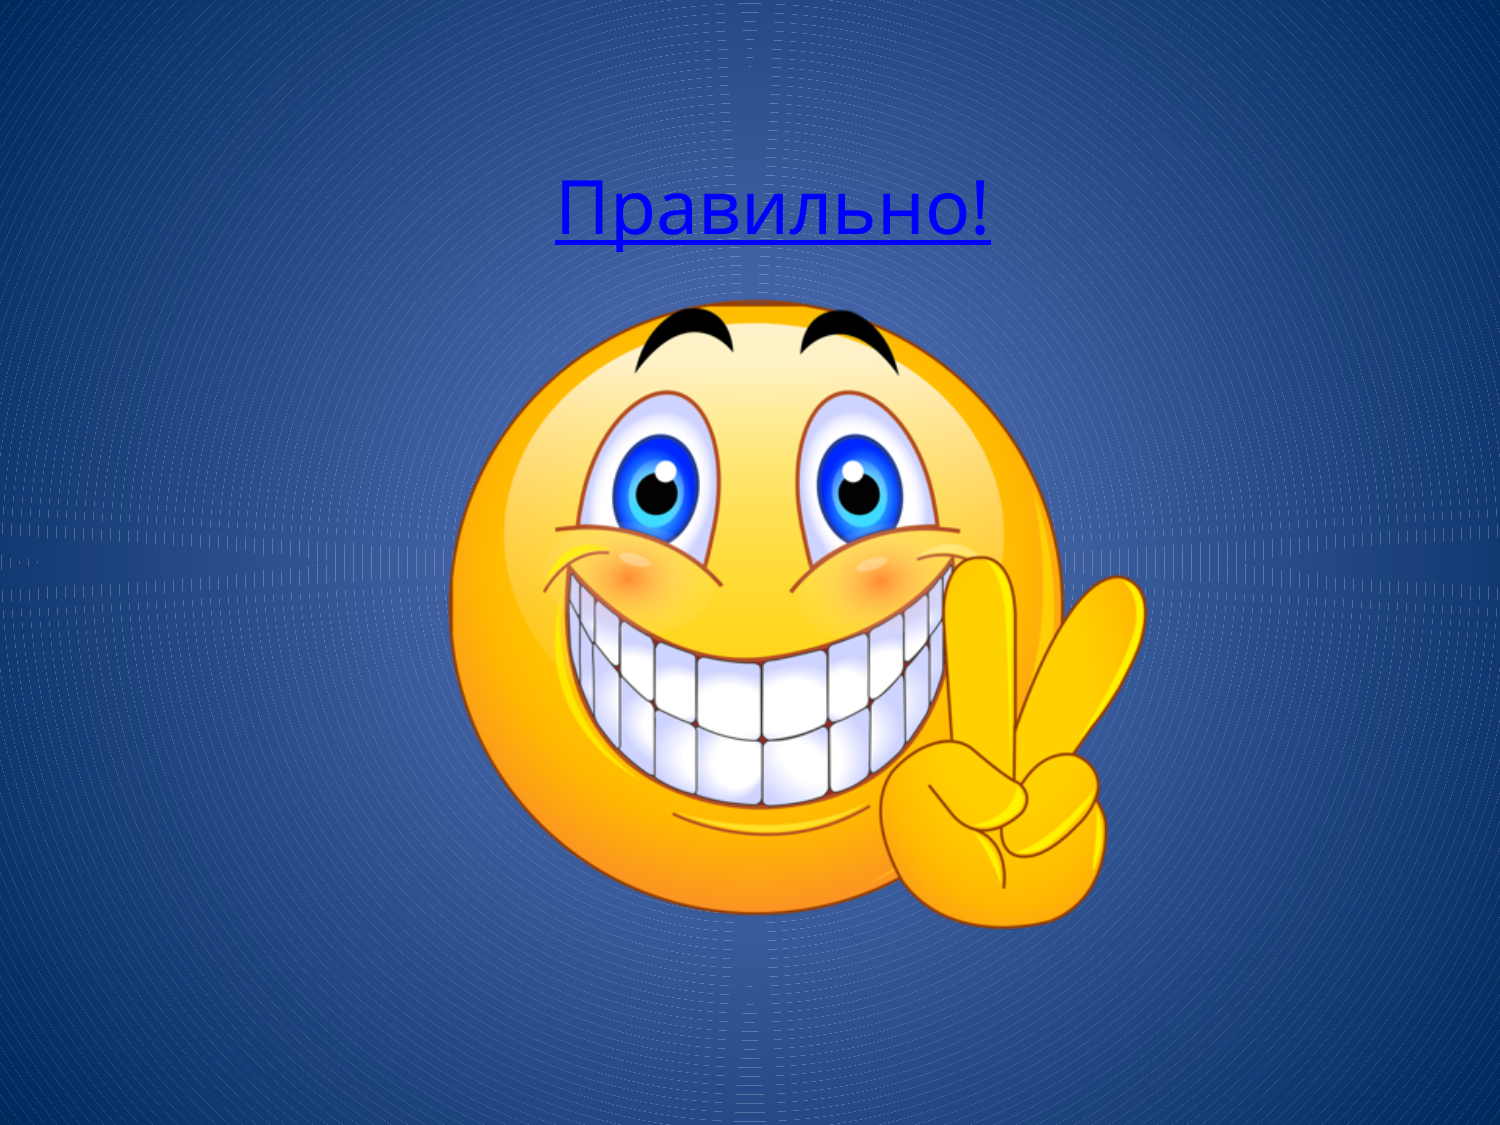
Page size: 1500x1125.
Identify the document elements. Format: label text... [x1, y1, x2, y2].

picture [394, 260, 1178, 973]
title Правильно! [135, 90, 1411, 332]
